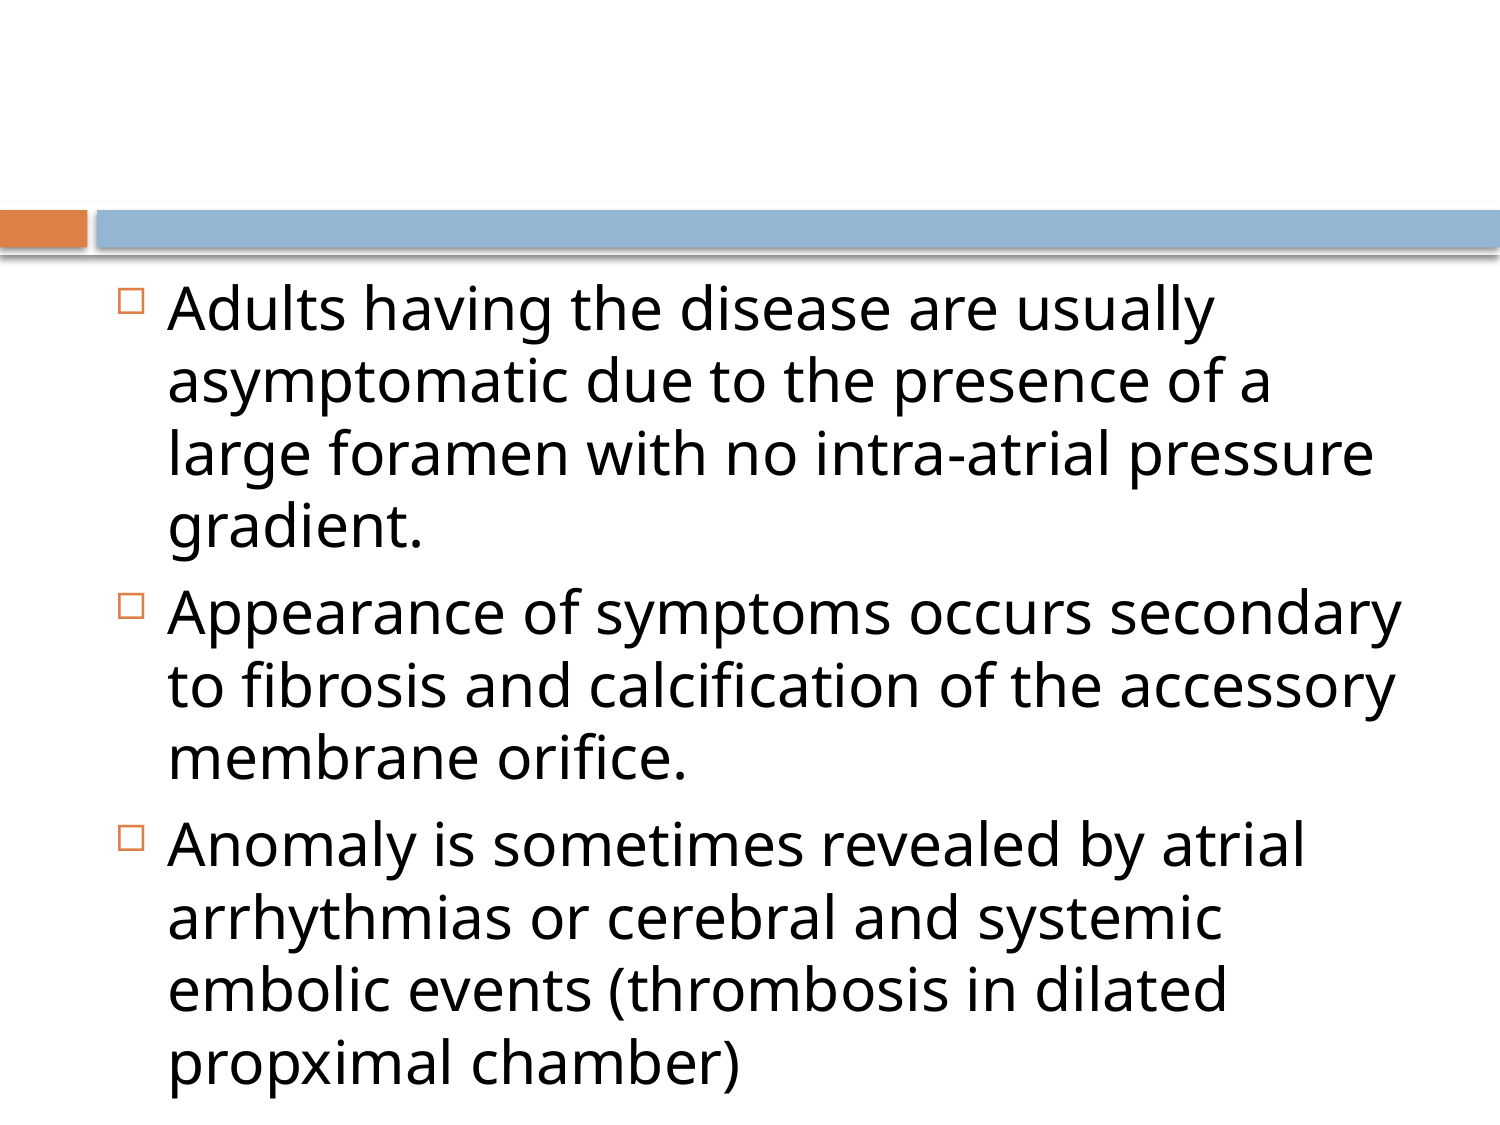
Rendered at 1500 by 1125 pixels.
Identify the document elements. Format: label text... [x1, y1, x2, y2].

list Adults having the disease are usually asymptomatic due to the presence of a large foramen with no intra-atrial pressure gradient. Appearance of symptoms occurs secondary to fibrosis and calcification of the accessory membrane orifice. Anomaly is sometimes revealed by atrial arrhythmias or cerebral and systemic embolic events (thrombosis in dilated propximal chamber) [100, 262, 1438, 1000]
